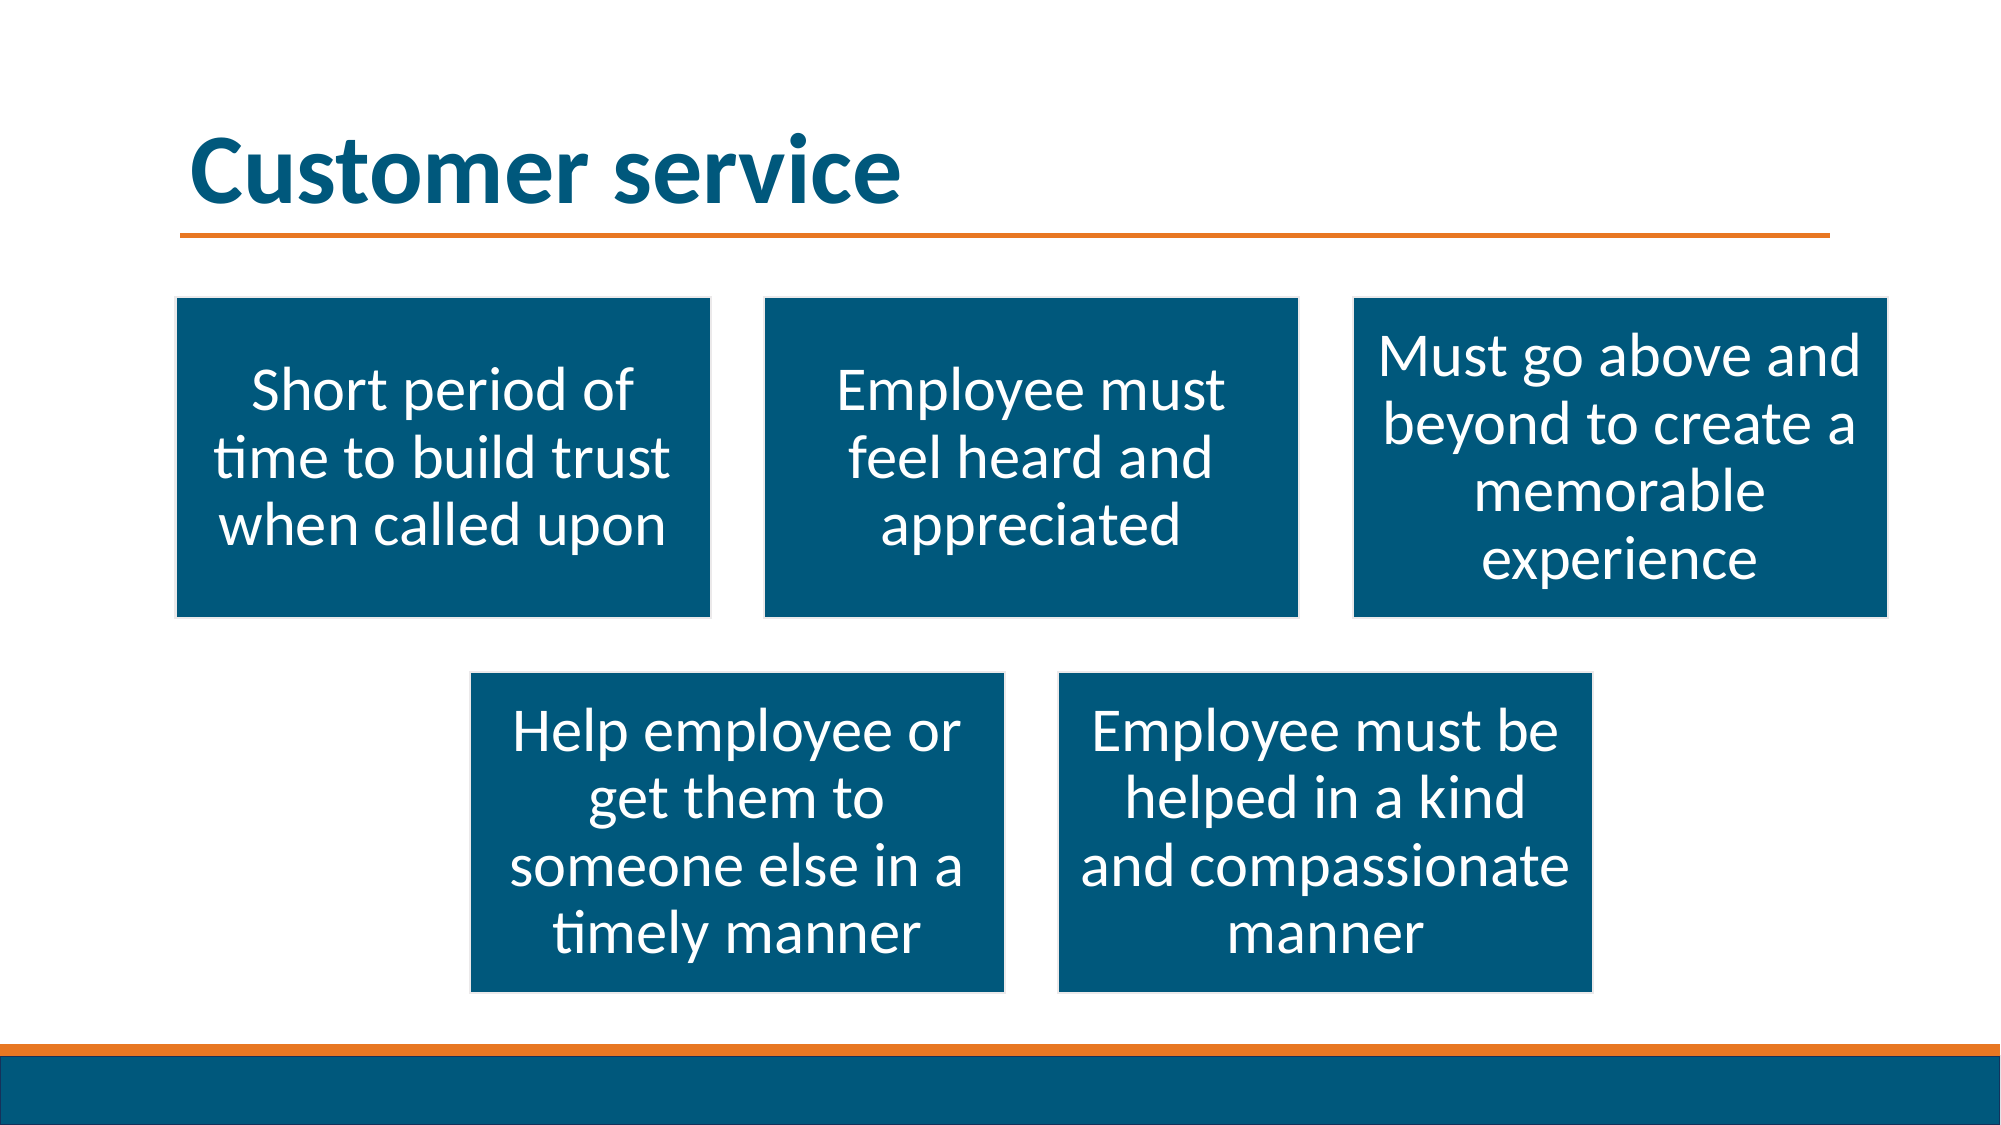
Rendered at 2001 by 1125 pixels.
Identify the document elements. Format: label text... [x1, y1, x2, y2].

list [175, 257, 1888, 1034]
title Customer service [175, 110, 1827, 233]
